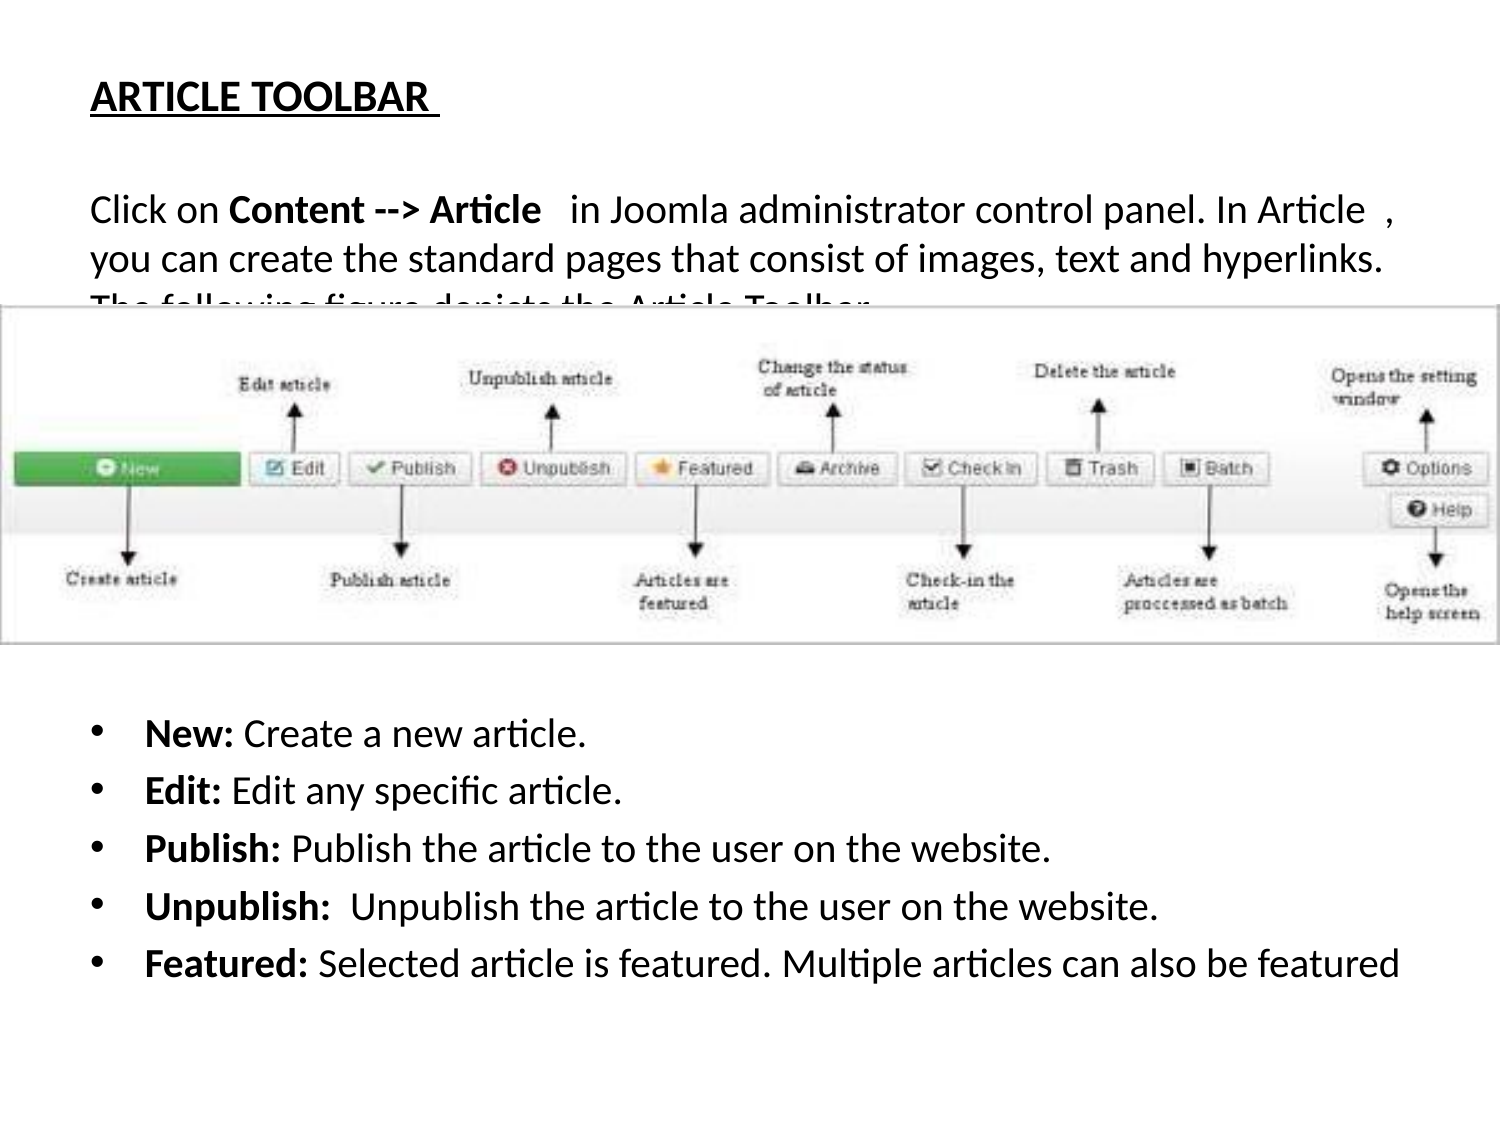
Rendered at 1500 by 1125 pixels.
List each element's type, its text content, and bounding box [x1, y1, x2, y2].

list ARTICLE TOOLBAR Click on Content --> Article in Joomla administrator control panel. In Article , you can create the standard pages that consist of images, text and hyperlinks. The following figure depicts the Article Toolbar. New: Create a new article. Edit: Edit any specific article. Publish: Publish the article to the user on the website. Unpublish: Unpublish the article to the user on the website. Featured: Selected article is featured. Multiple articles can also be featured [75, 58, 1425, 303]
picture [0, 304, 1500, 645]
list ARTICLE TOOLBAR Click on Content --> Article in Joomla administrator control panel. In Article , you can create the standard pages that consist of images, text and hyperlinks. The following figure depicts the Article Toolbar. New: Create a new article. Edit: Edit any specific article. Publish: Publish the article to the user on the website. Unpublish: Unpublish the article to the user on the website. Featured: Selected article is featured. Multiple articles can also be featured [75, 653, 1425, 1005]
